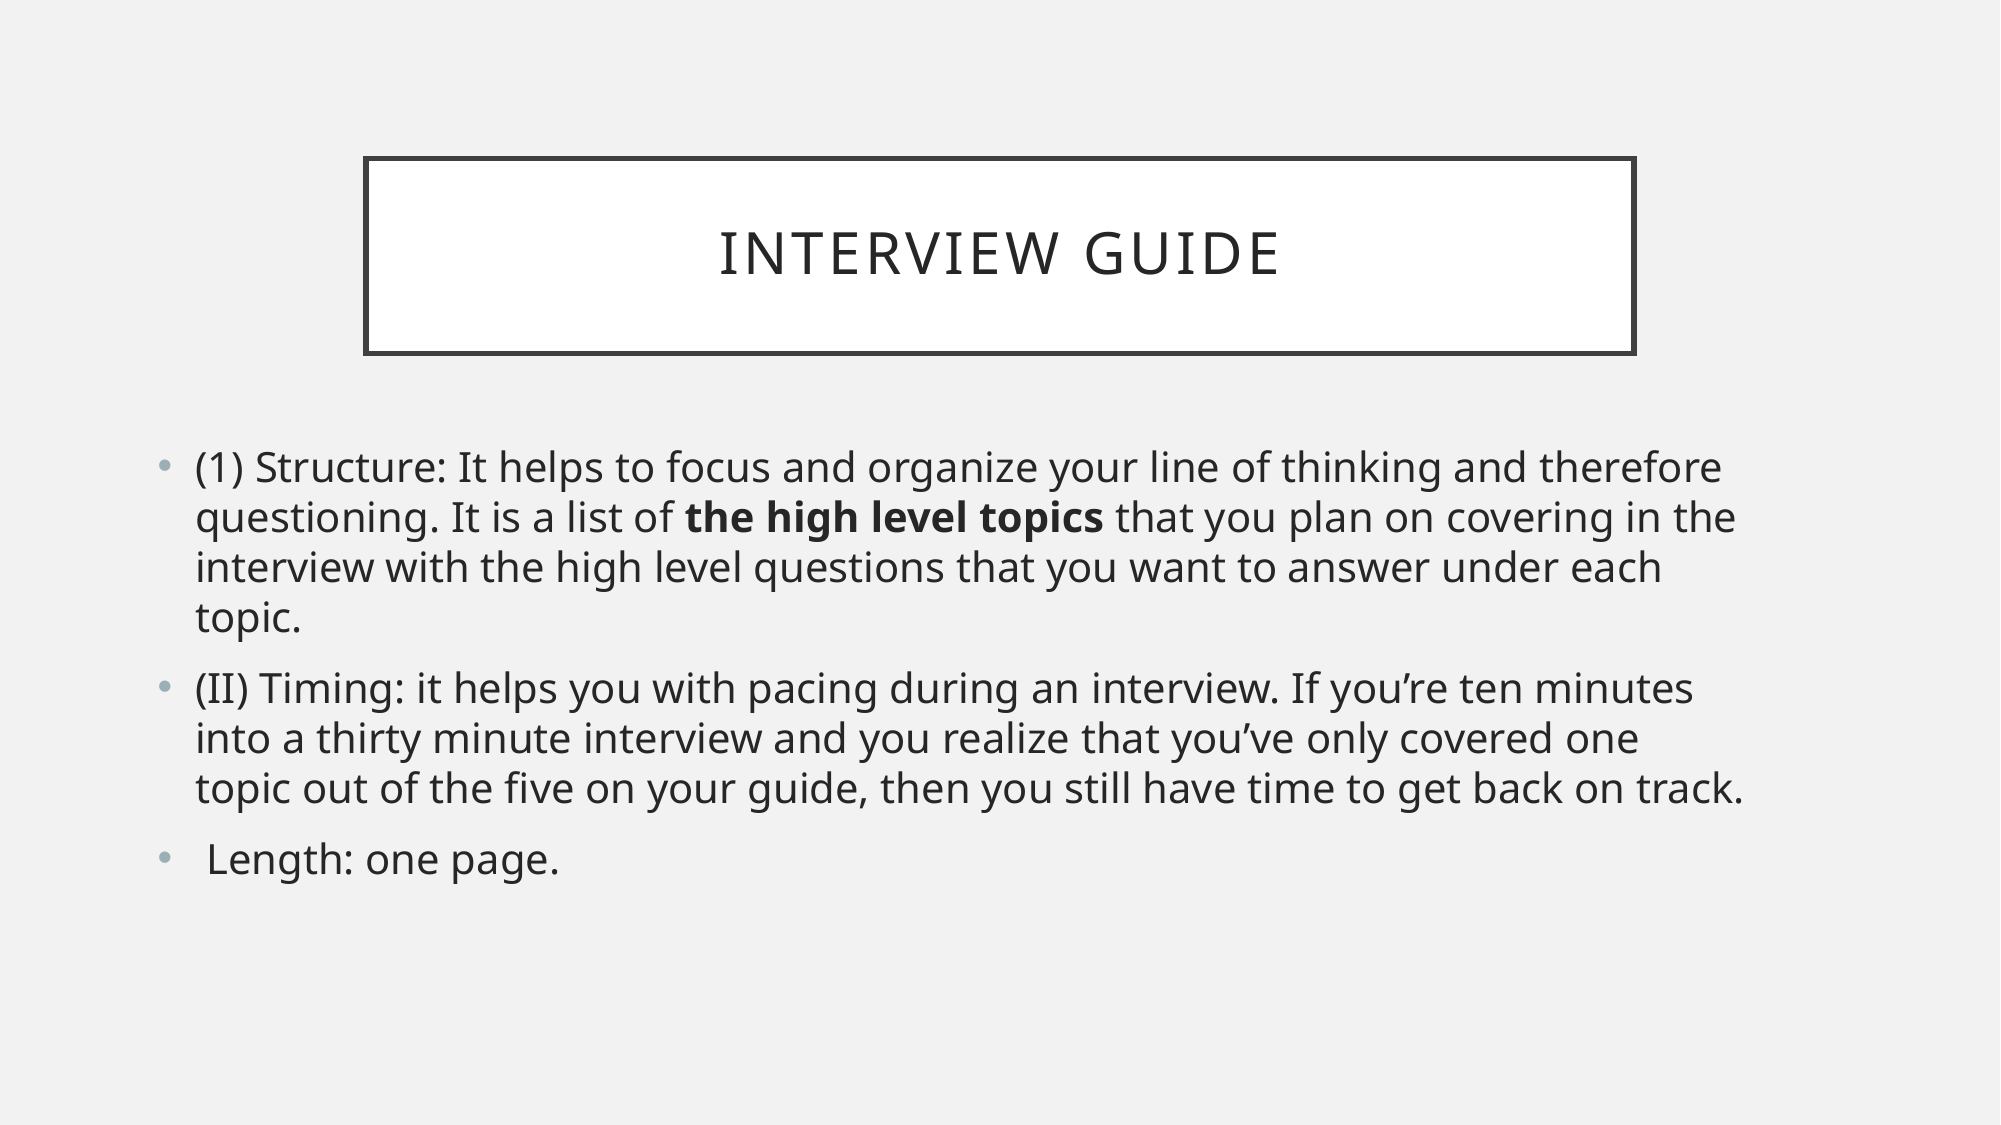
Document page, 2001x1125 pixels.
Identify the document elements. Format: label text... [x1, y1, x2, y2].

title Interview guide [363, 156, 1637, 356]
list (1) Structure: It helps to focus and organize your line of thinking and therefore questioning. It is a list of the high level topics that you plan on covering in the interview with the high level questions that you want to answer under each topic. (II) Timing: it helps you with pacing during an interview. If you’re ten minutes into a thirty minute interview and you realize that you’ve only covered one topic out of the five on your guide, then you still have time to get back on track. Length: one page. [142, 432, 1762, 1077]
